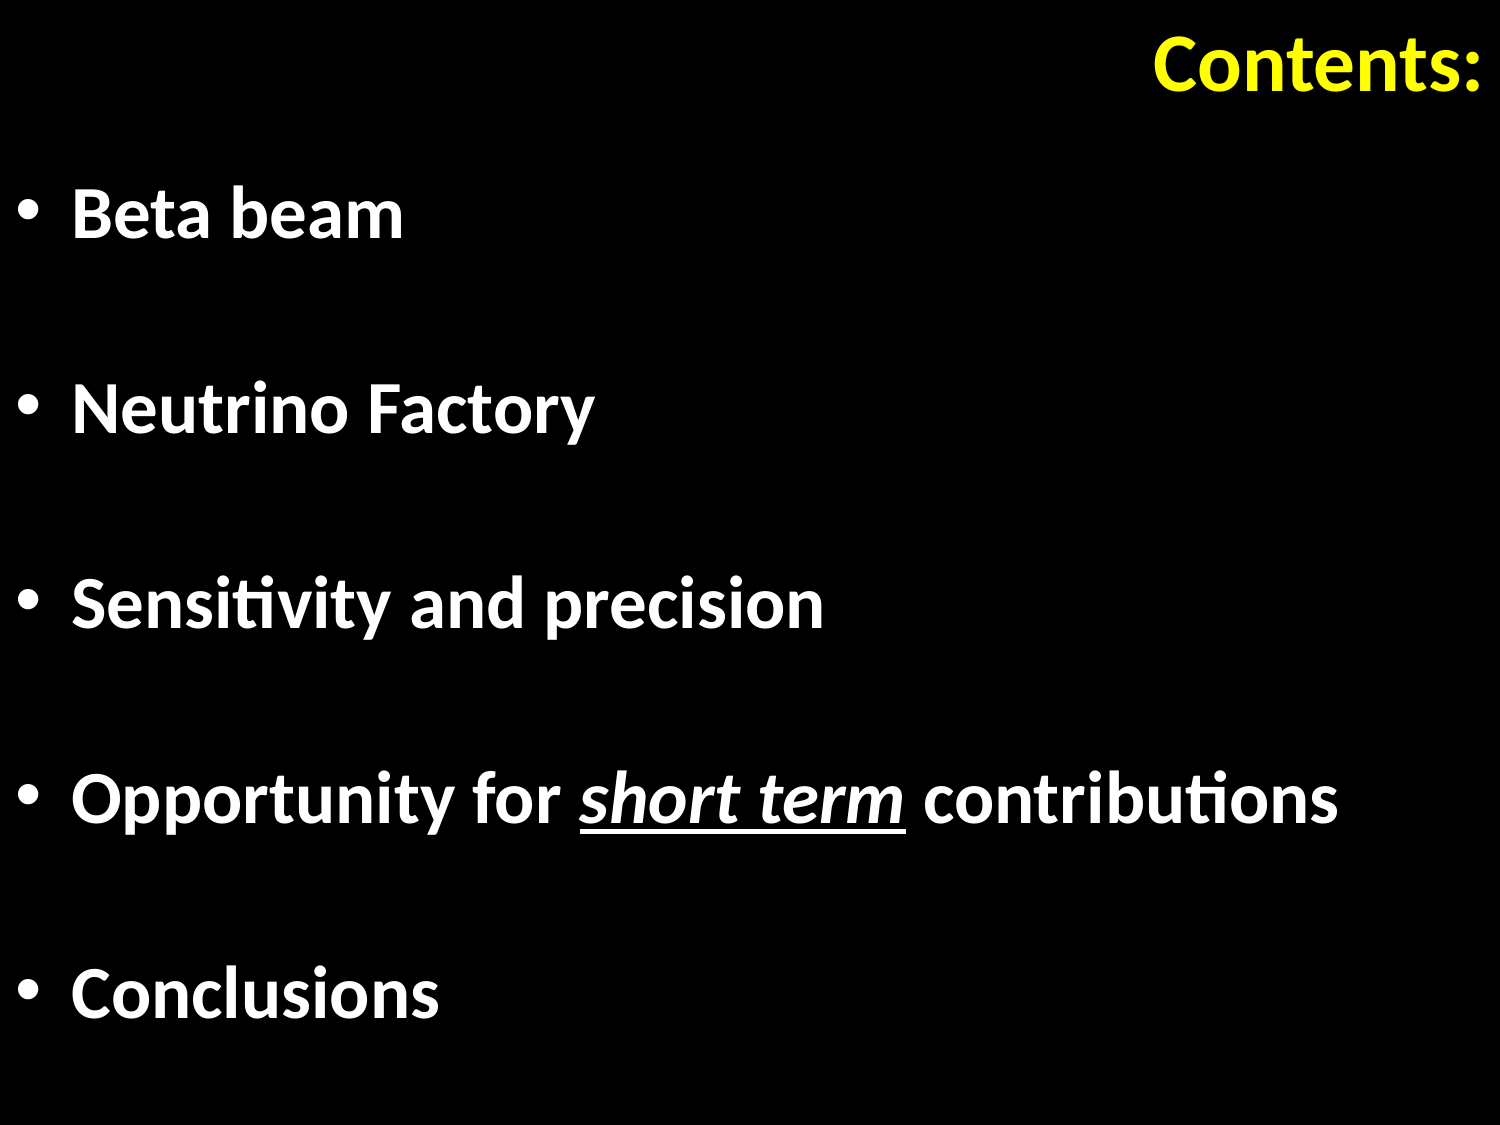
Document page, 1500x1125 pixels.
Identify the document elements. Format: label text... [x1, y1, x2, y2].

title Contents: [0, 0, 1500, 66]
list Beta beam Neutrino Factory Sensitivity and precision Opportunity for short term contributions Conclusions [0, 66, 1500, 1075]
